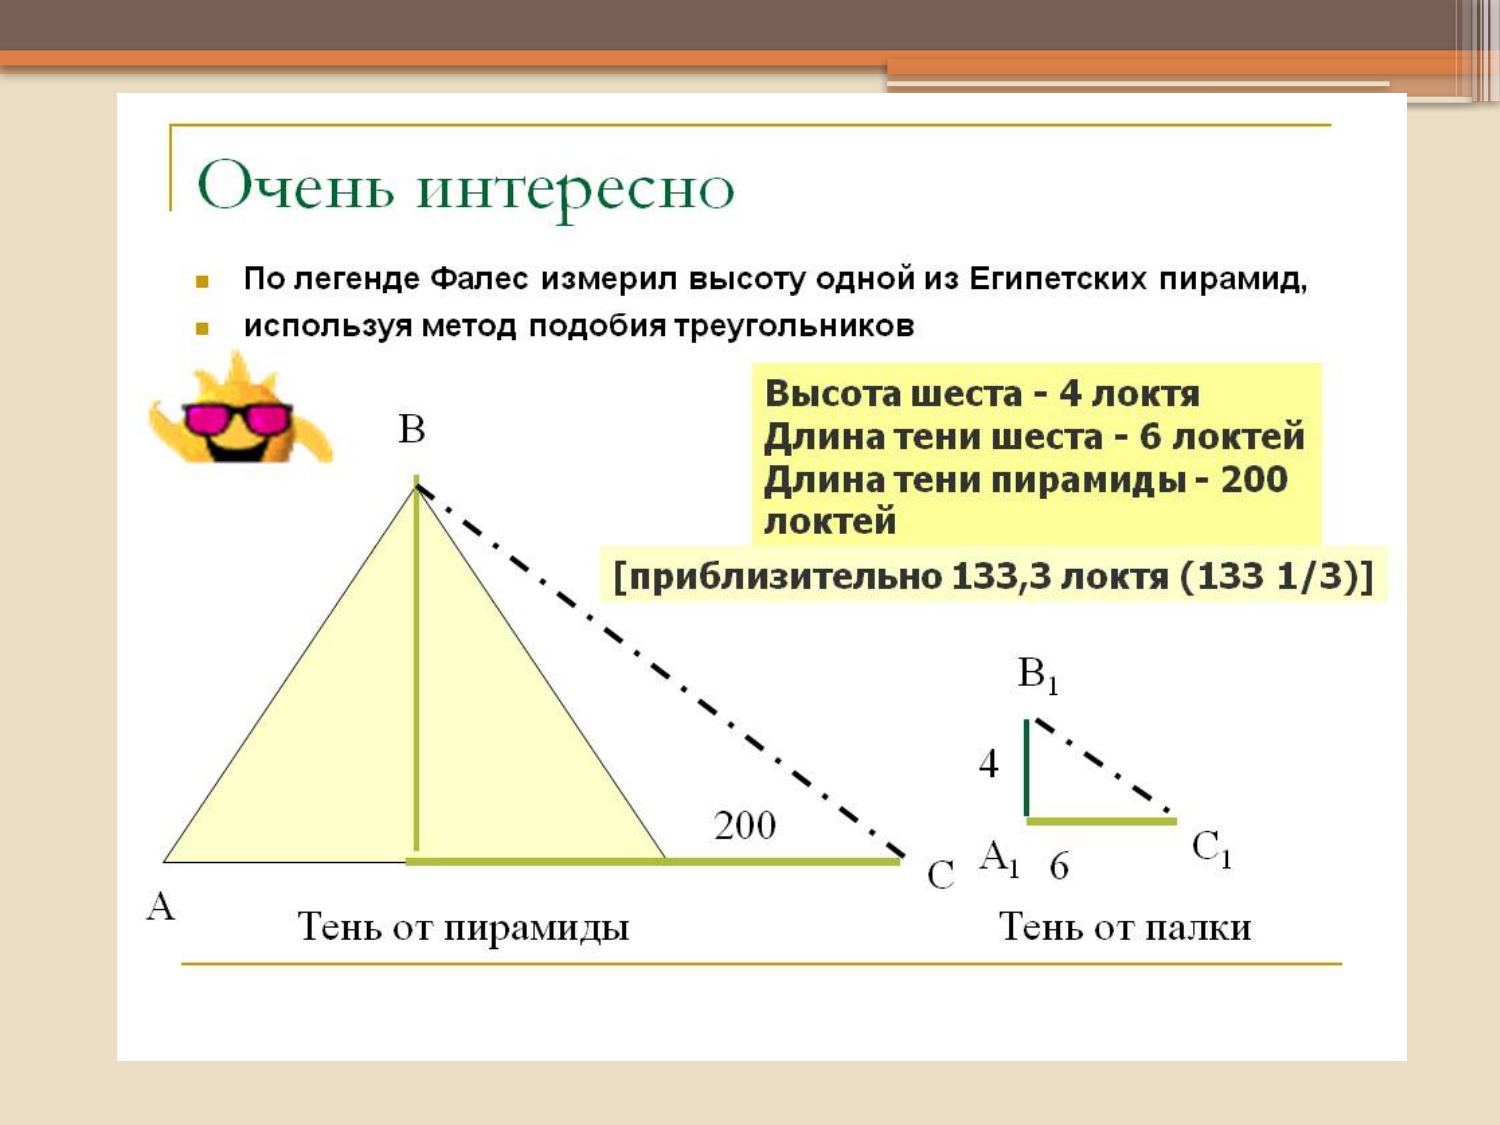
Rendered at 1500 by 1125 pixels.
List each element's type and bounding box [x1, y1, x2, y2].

picture [116, 93, 1407, 1061]
